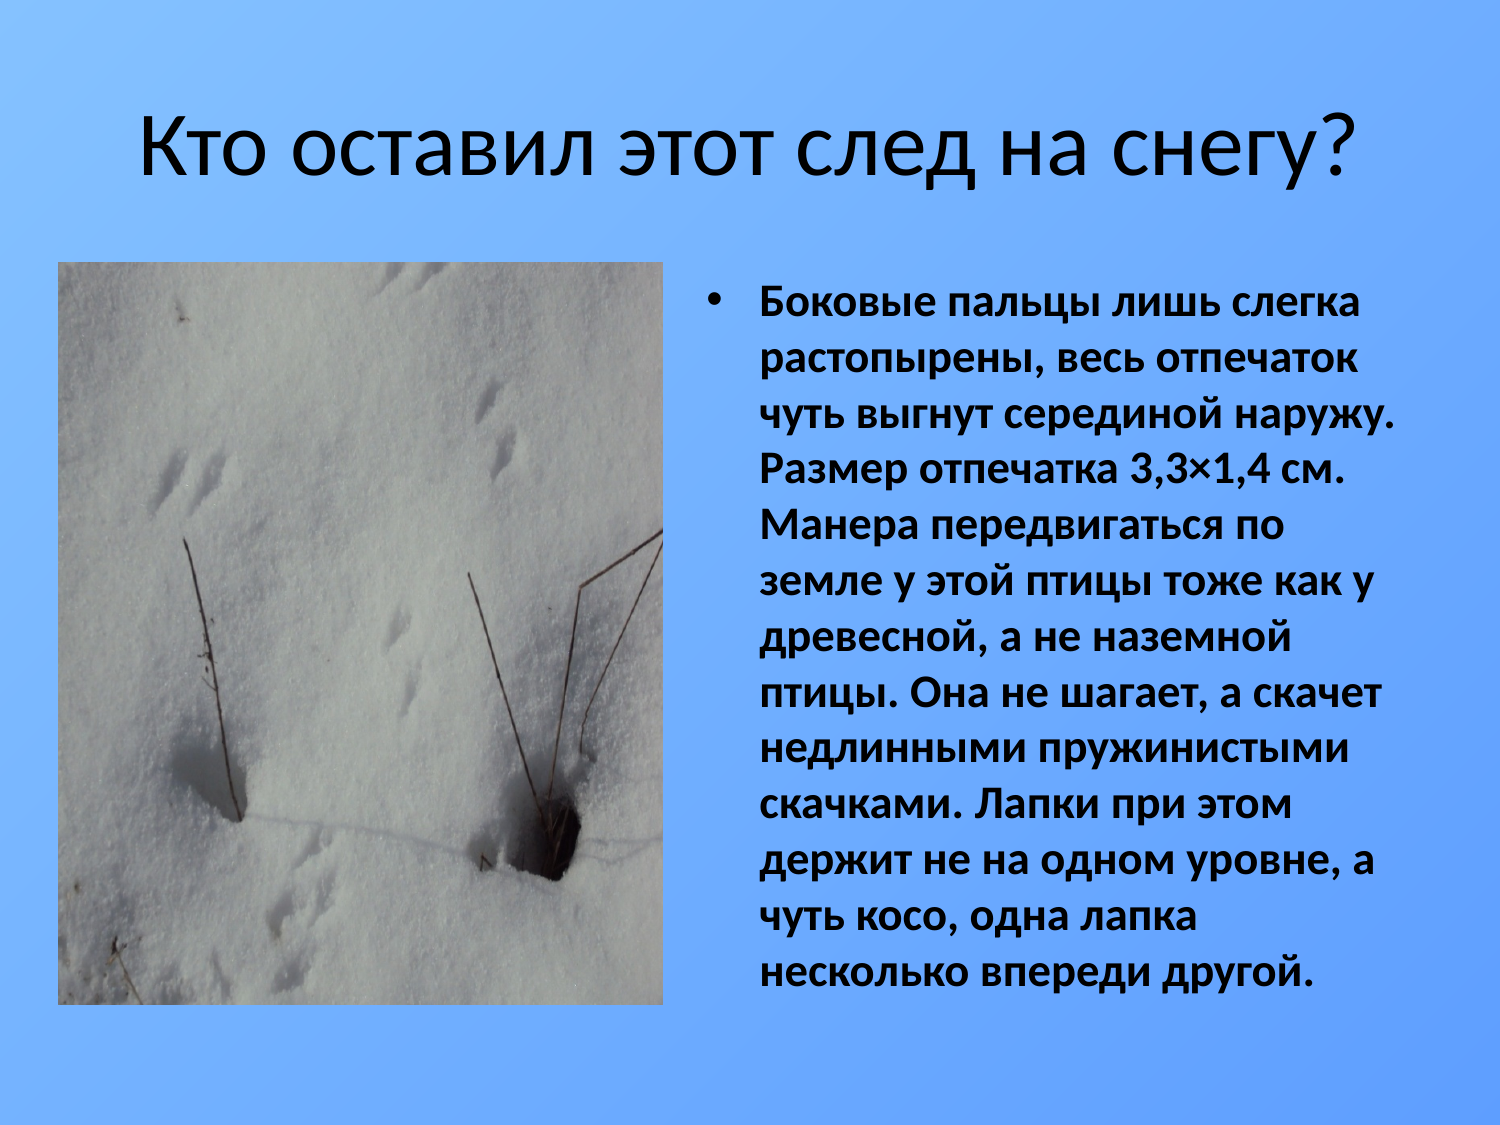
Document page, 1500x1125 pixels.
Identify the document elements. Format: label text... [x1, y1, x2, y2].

title Кто оставил этот след на снегу? [75, 45, 1425, 233]
list Боковые пальцы лишь слегка растопырены, весь отпечаток чуть выгнут серединой наружу. Размер отпечатка 3,3×1,4 см. Манера передвигаться по земле у этой птицы тоже как у древесной, а не наземной птицы. Она не шагает, а скачет недлинными пружинистыми скачками. Лапки при этом держит не на одном уровне, а чуть косо, одна лапка несколько впереди другой. [691, 262, 1425, 1055]
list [58, 262, 663, 1006]
